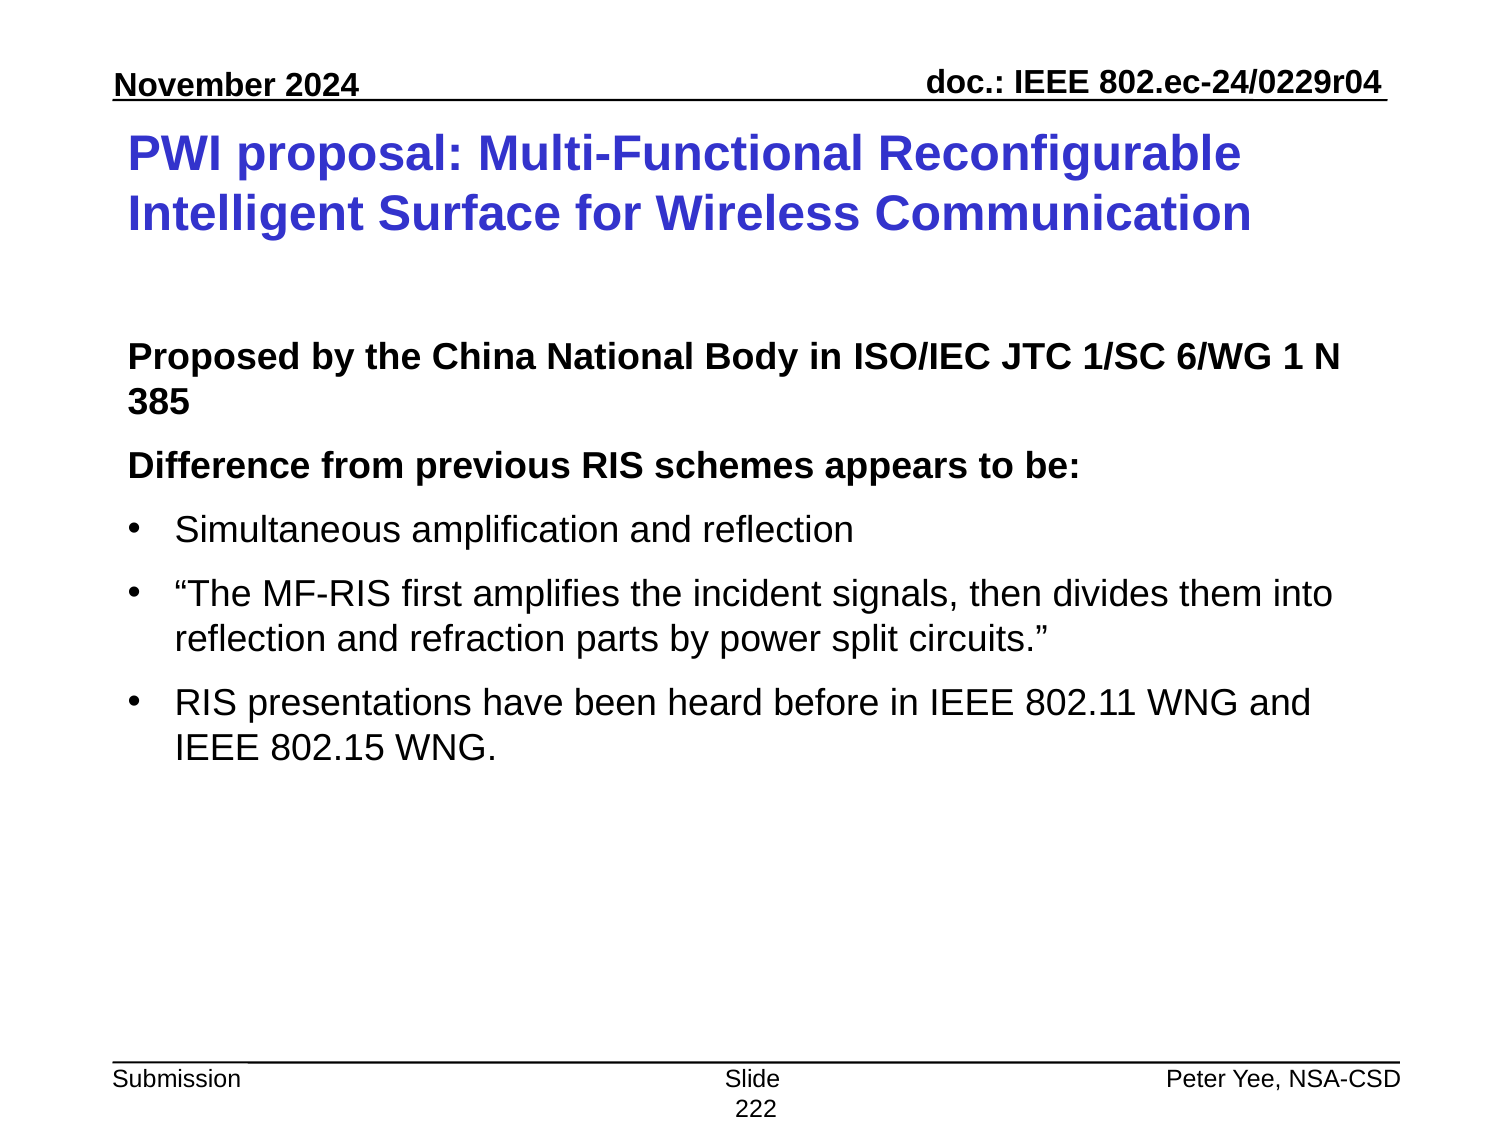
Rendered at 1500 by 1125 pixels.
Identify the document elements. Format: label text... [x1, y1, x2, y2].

title PWI proposal: Multi-Functional Reconfigurable Intelligent Surface for Wireless Communication [112, 112, 1388, 288]
list Proposed by the China National Body in ISO/IEC JTC 1/SC 6/WG 1 N 385 Difference from previous RIS schemes appears to be: Simultaneous amplification and reflection “The MF-RIS first amplifies the incident signals, then divides them into reflection and refraction parts by power split circuits.” RIS presentations have been heard before in IEEE 802.11 WNG and IEEE 802.15 WNG. [112, 324, 1388, 1000]
slide_number Slide 222 [709, 1061, 803, 1093]
footer Peter Yee, NSA-CSD [1164, 1061, 1402, 1093]
